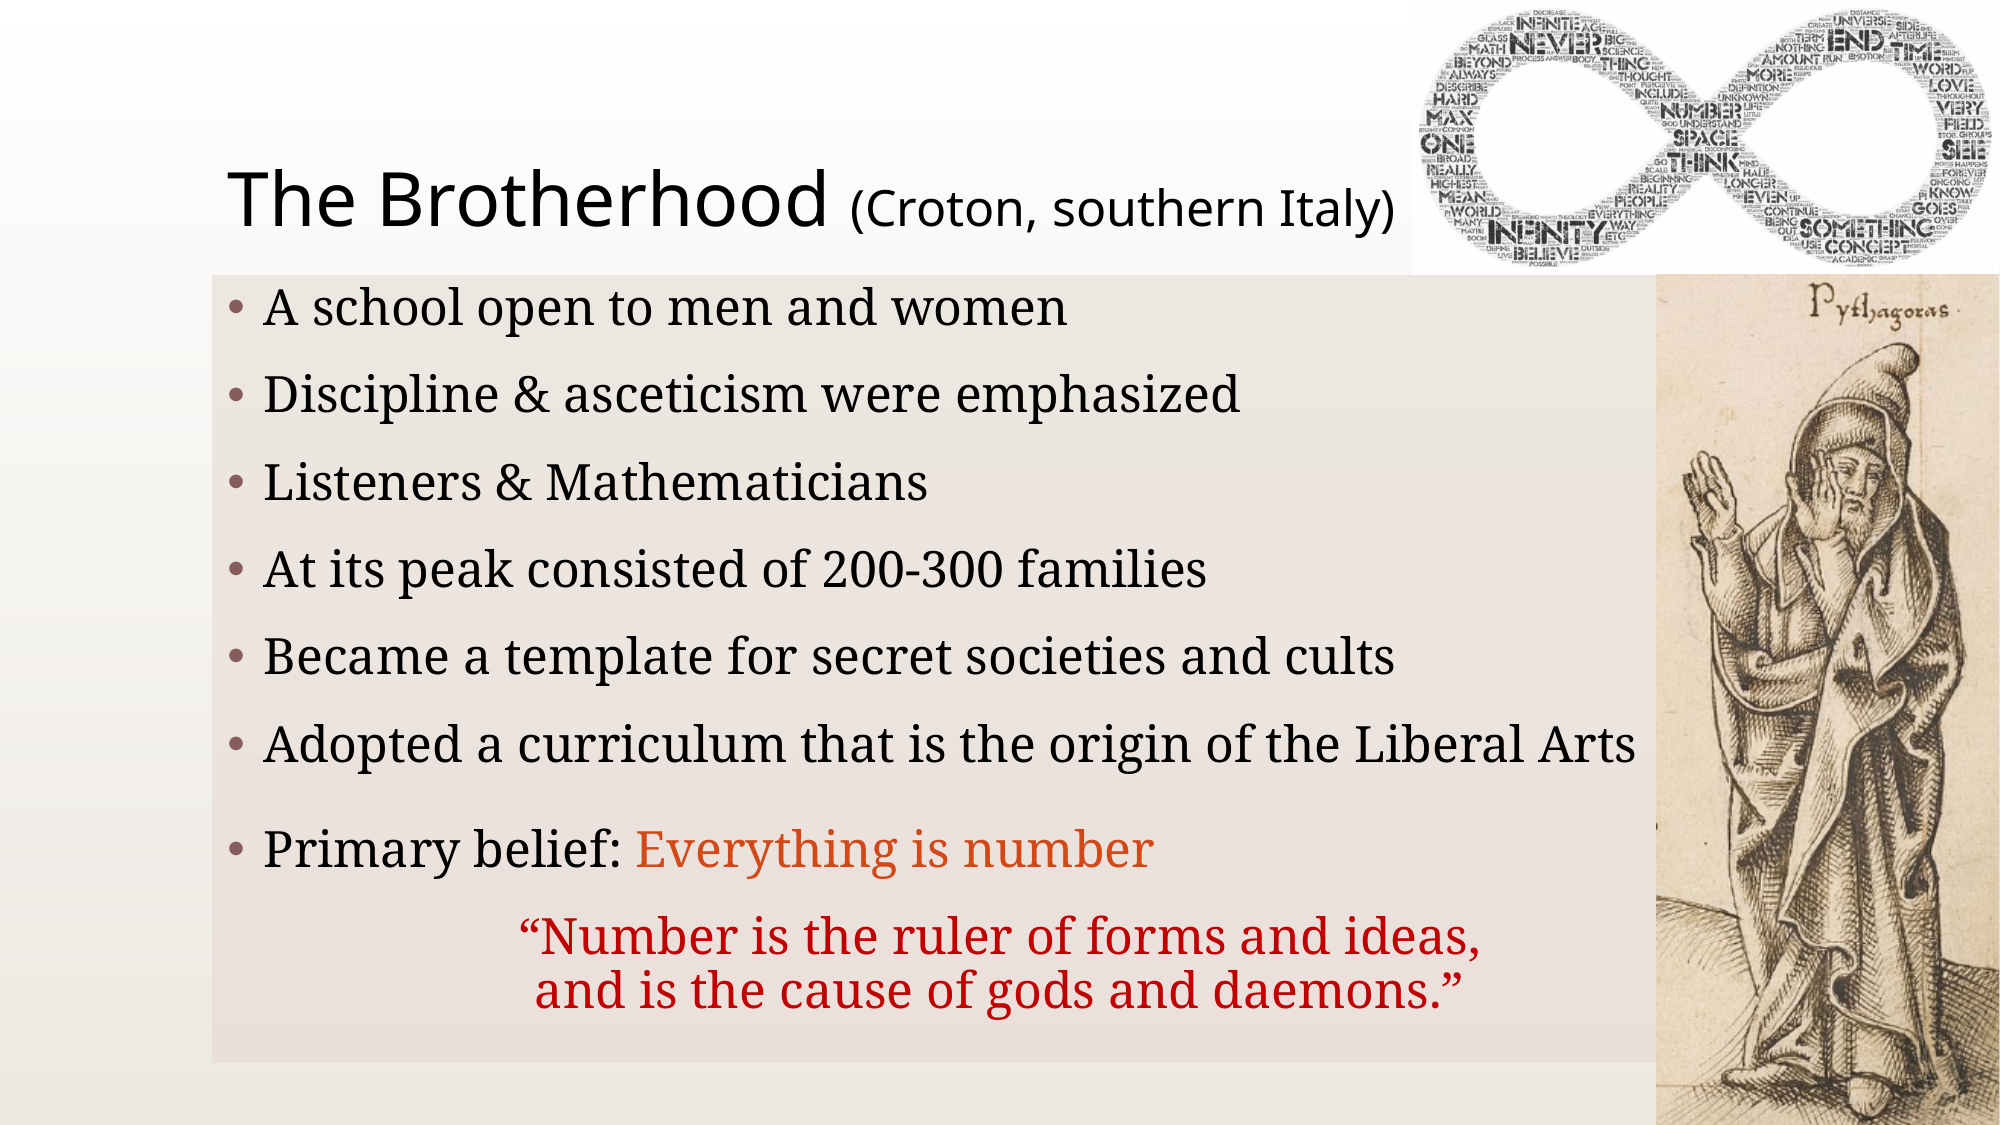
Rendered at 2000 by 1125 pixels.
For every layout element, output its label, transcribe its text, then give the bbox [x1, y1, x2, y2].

title The Brotherhood (Croton, southern Italy) [212, 62, 1425, 250]
list A school open to men and women Discipline & asceticism were emphasized Listeners & Mathematicians At its peak consisted of 200-300 families Became a template for secret societies and cults Adopted a curriculum that is the origin of the Liberal Arts Primary belief: Everything is number “Number is the ruler of forms and ideas, and is the cause of gods and daemons.” [212, 275, 1655, 1063]
picture [1412, 0, 2000, 1125]
